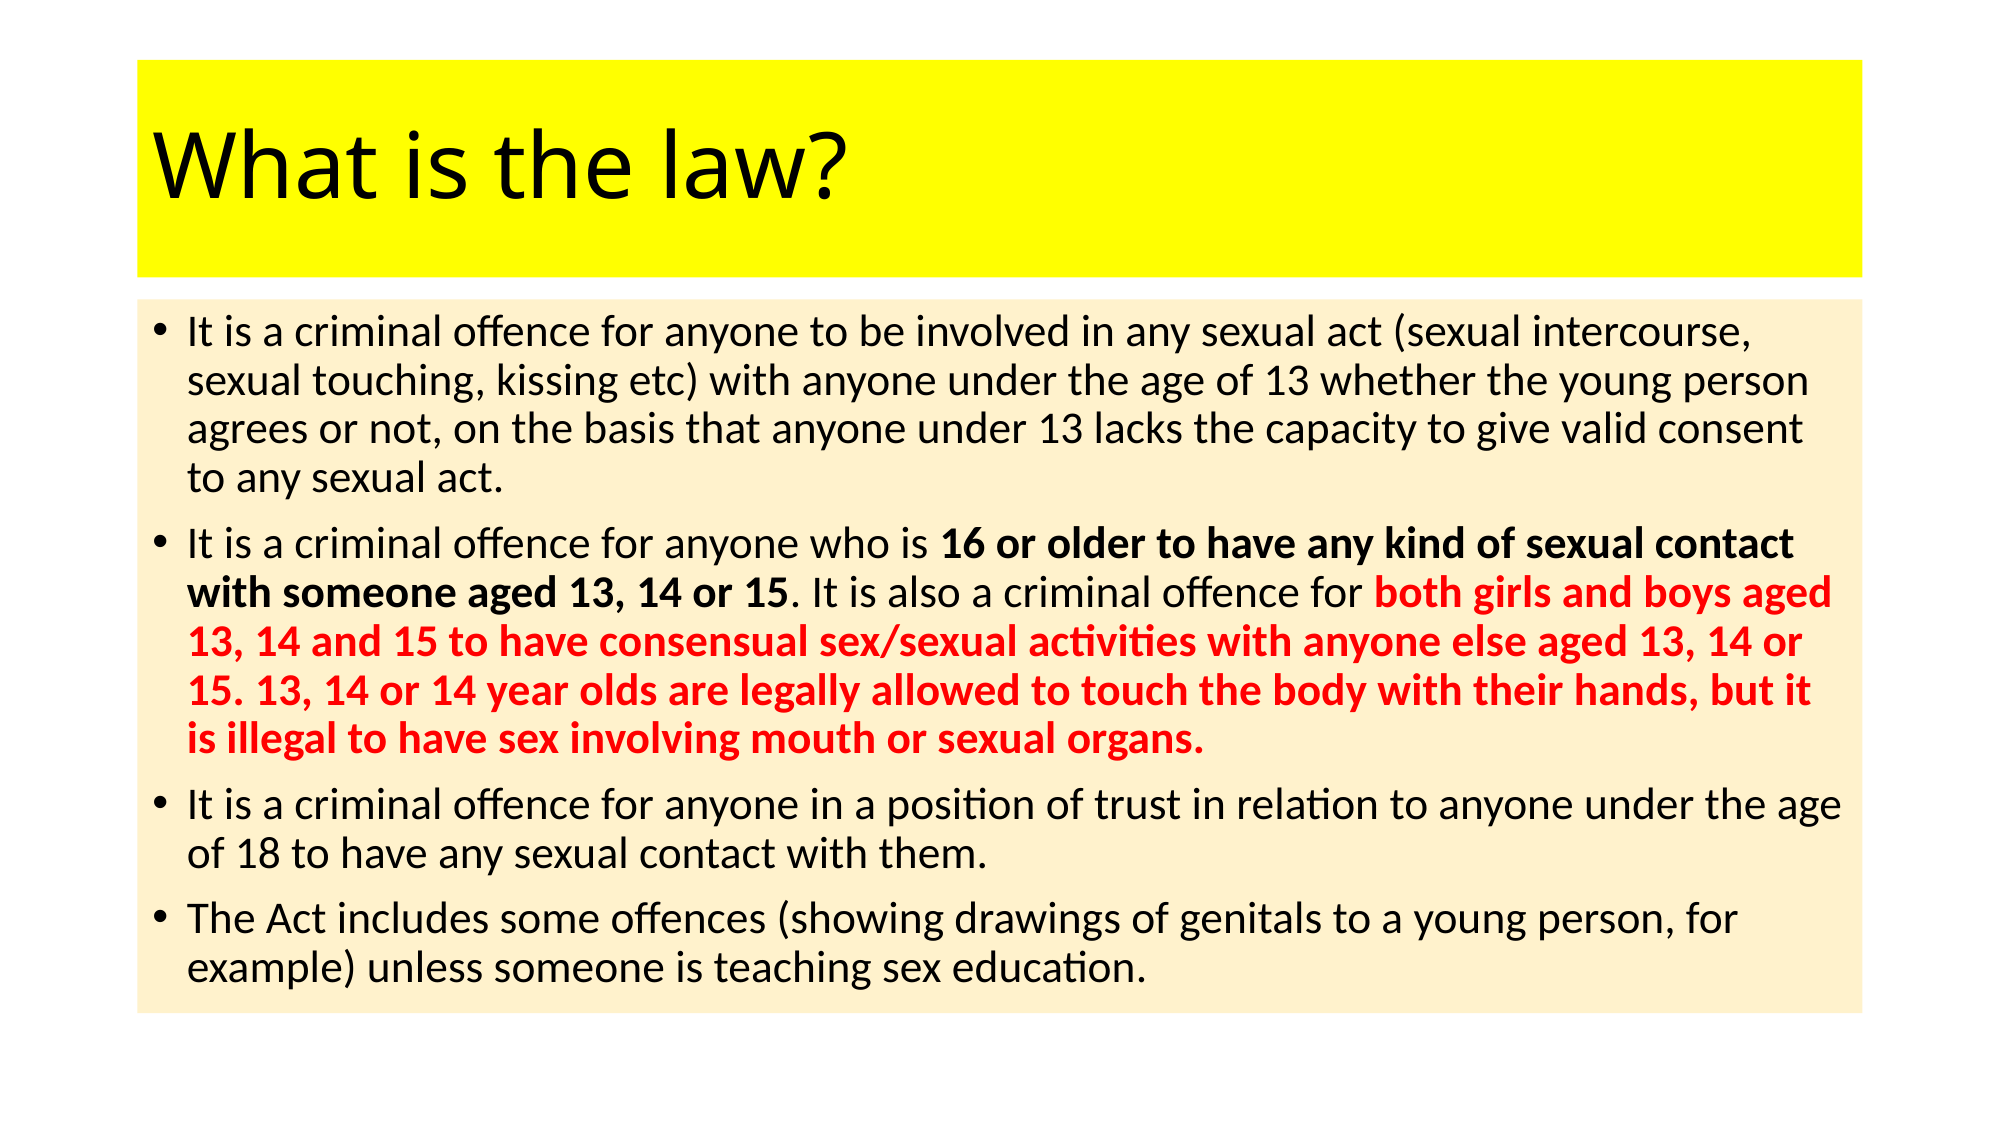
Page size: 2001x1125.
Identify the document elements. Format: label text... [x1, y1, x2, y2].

list It is a criminal offence for anyone to be involved in any sexual act (sexual intercourse, sexual touching, kissing etc) with anyone under the age of 13 whether the young person agrees or not, on the basis that anyone under 13 lacks the capacity to give valid consent to any sexual act. It is a criminal offence for anyone who is 16 or older to have any kind of sexual contact with someone aged 13, 14 or 15. It is also a criminal offence for both girls and boys aged 13, 14 and 15 to have consensual sex/sexual activities with anyone else aged 13, 14 or 15. 13, 14 or 14 year olds are legally allowed to touch the body with their hands, but it is illegal to have sex involving mouth or sexual organs. It is a criminal offence for anyone in a position of trust in relation to anyone under the age of 18 to have any sexual contact with them. The Act includes some offences (showing drawings of genitals to a young person, for example) unless someone is teaching sex education. [137, 299, 1863, 1014]
title What is the law? [137, 59, 1863, 278]
